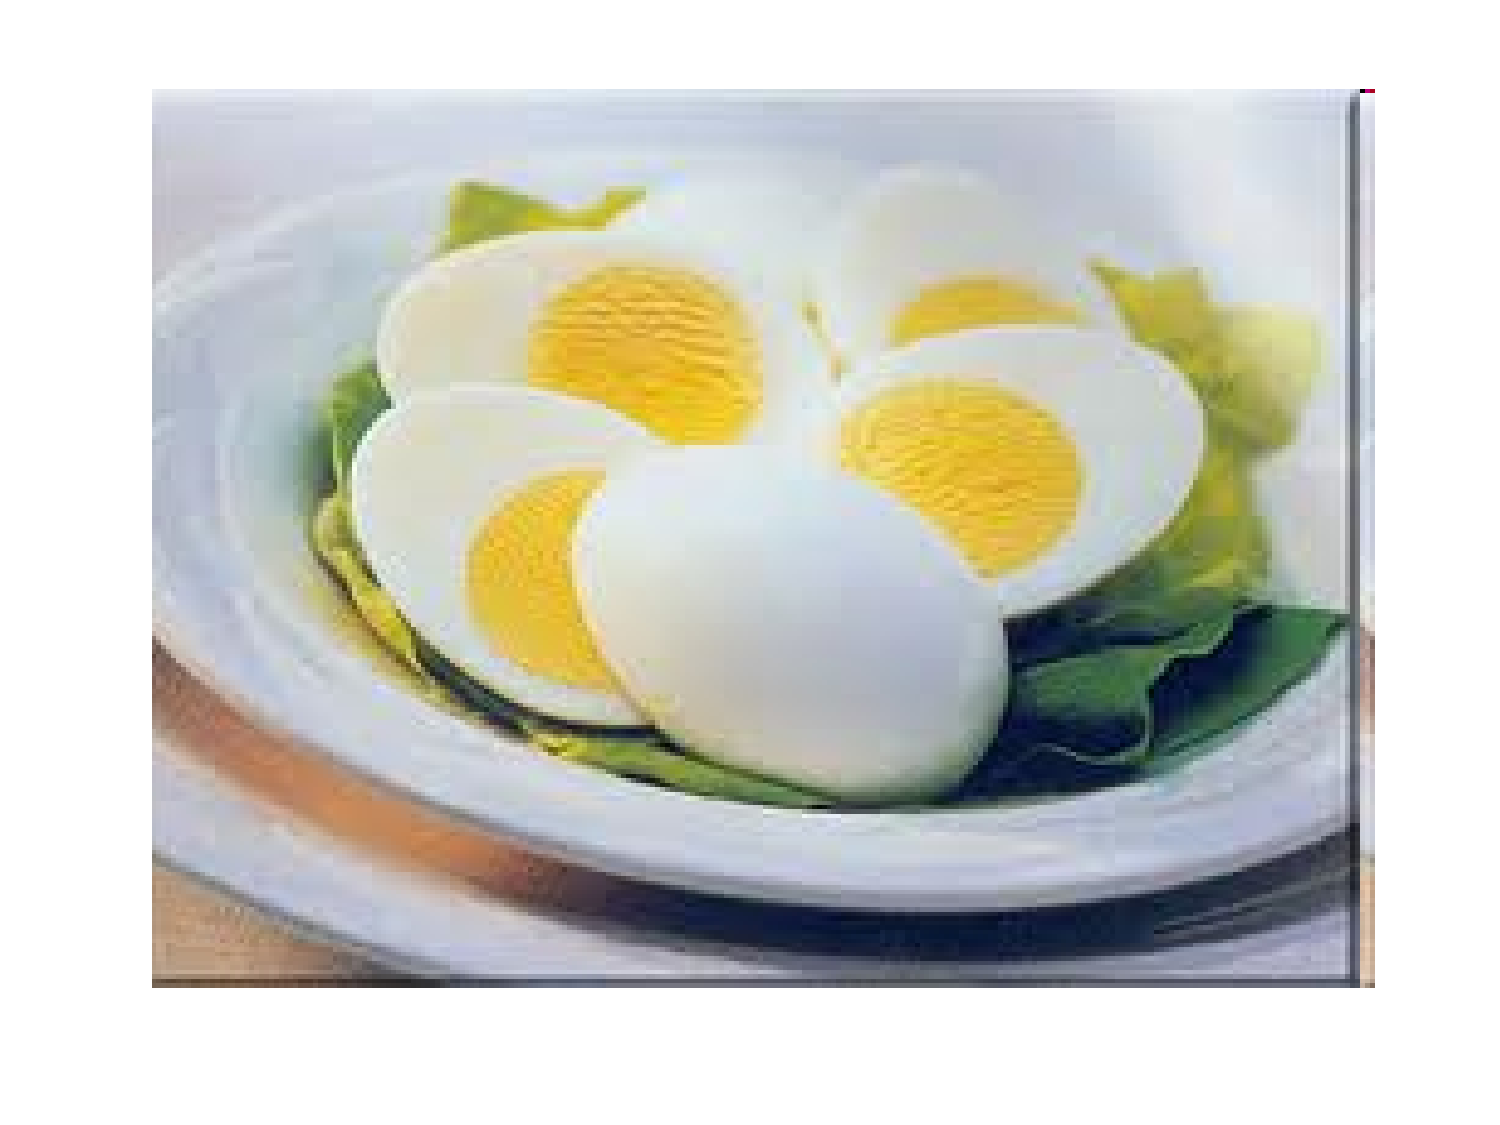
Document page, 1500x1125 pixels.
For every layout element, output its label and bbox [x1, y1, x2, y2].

text_box [0, 0, 1500, 1125]
